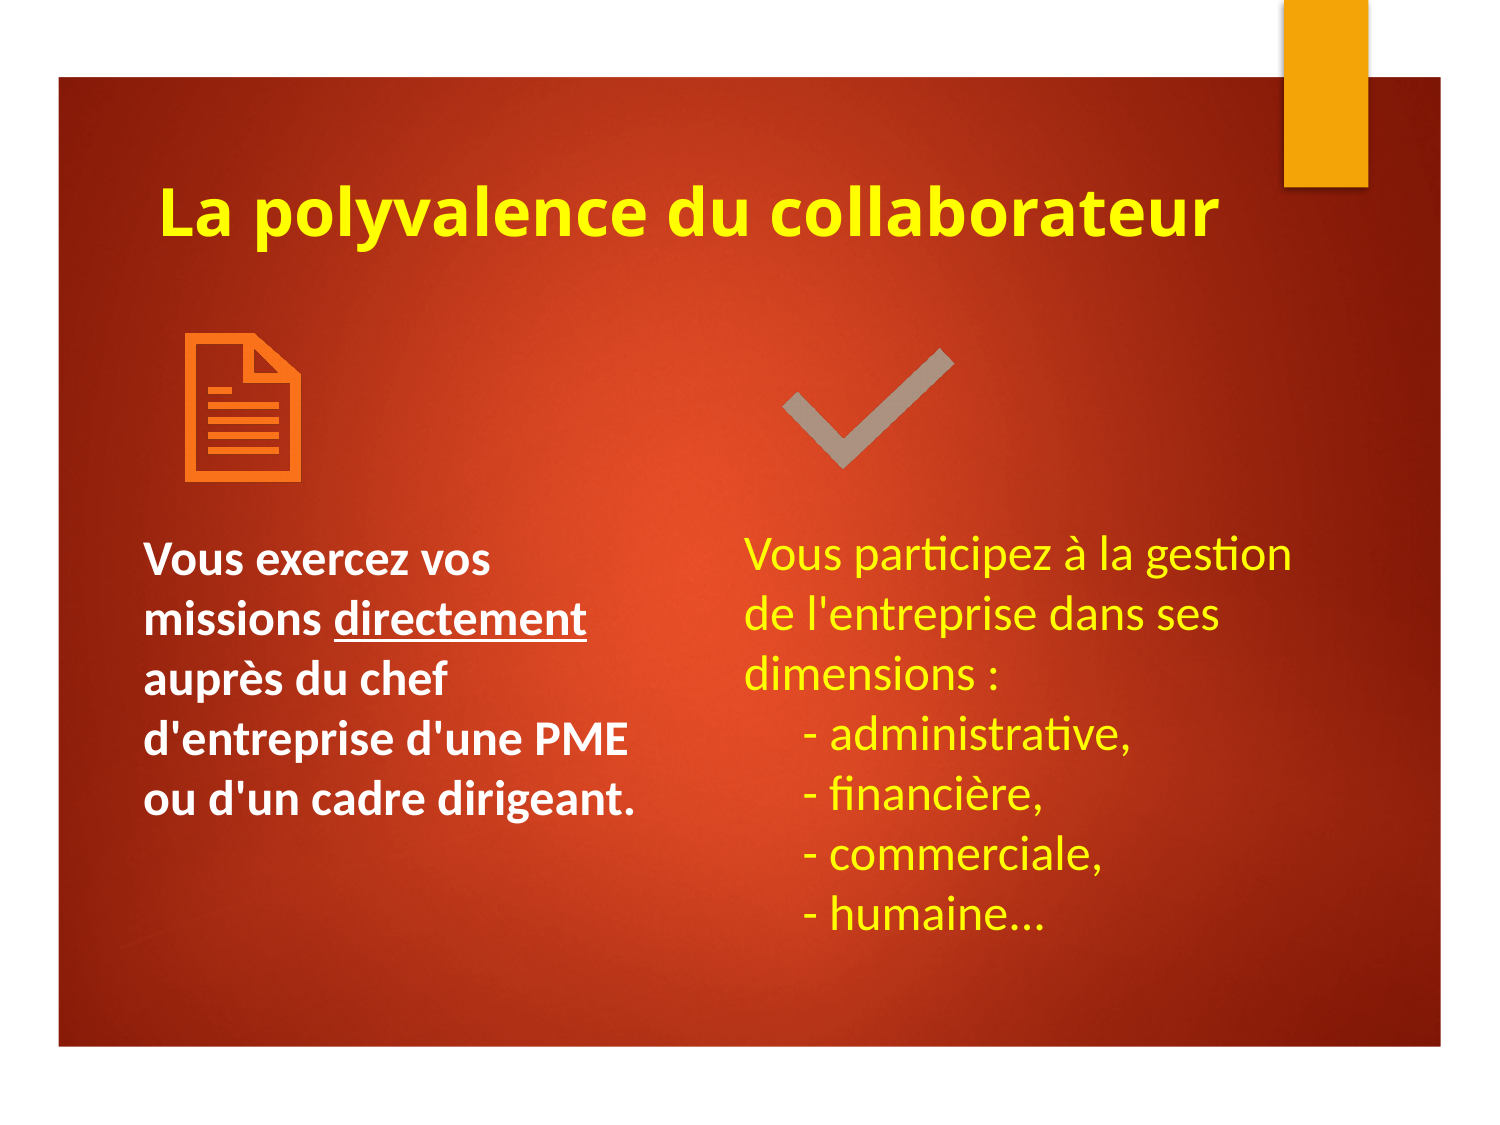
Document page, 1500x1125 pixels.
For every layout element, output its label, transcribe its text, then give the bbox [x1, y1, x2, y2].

text_box [59, 78, 1440, 1046]
title La polyvalence du collaborateur [142, 155, 1266, 275]
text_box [141, 302, 1327, 985]
text_box [1283, 0, 1369, 188]
text_box [0, 0, 1500, 1125]
